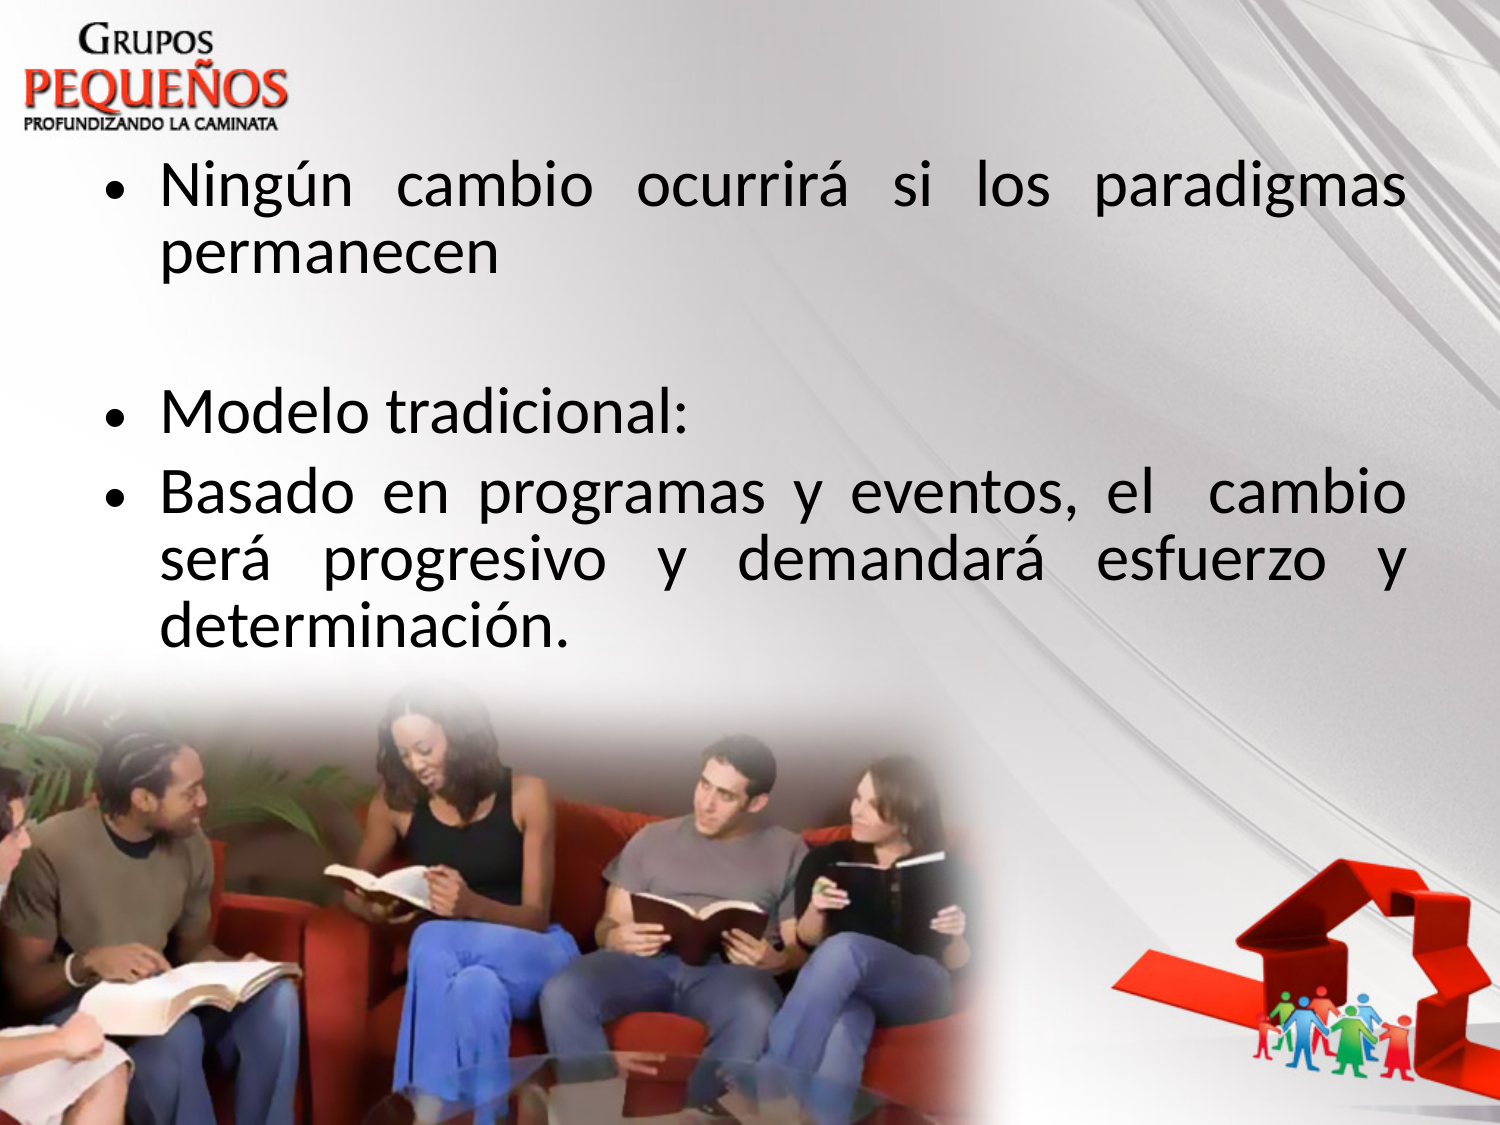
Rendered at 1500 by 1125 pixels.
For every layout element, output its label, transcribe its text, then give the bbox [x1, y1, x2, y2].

picture [0, 0, 1500, 1125]
text_box Ningún cambio ocurrirá si los paradigmas permanecen Modelo tradicional: Basado en programas y eventos, el cambio será progresivo y demandará esfuerzo y determinación. [88, 148, 1424, 892]
